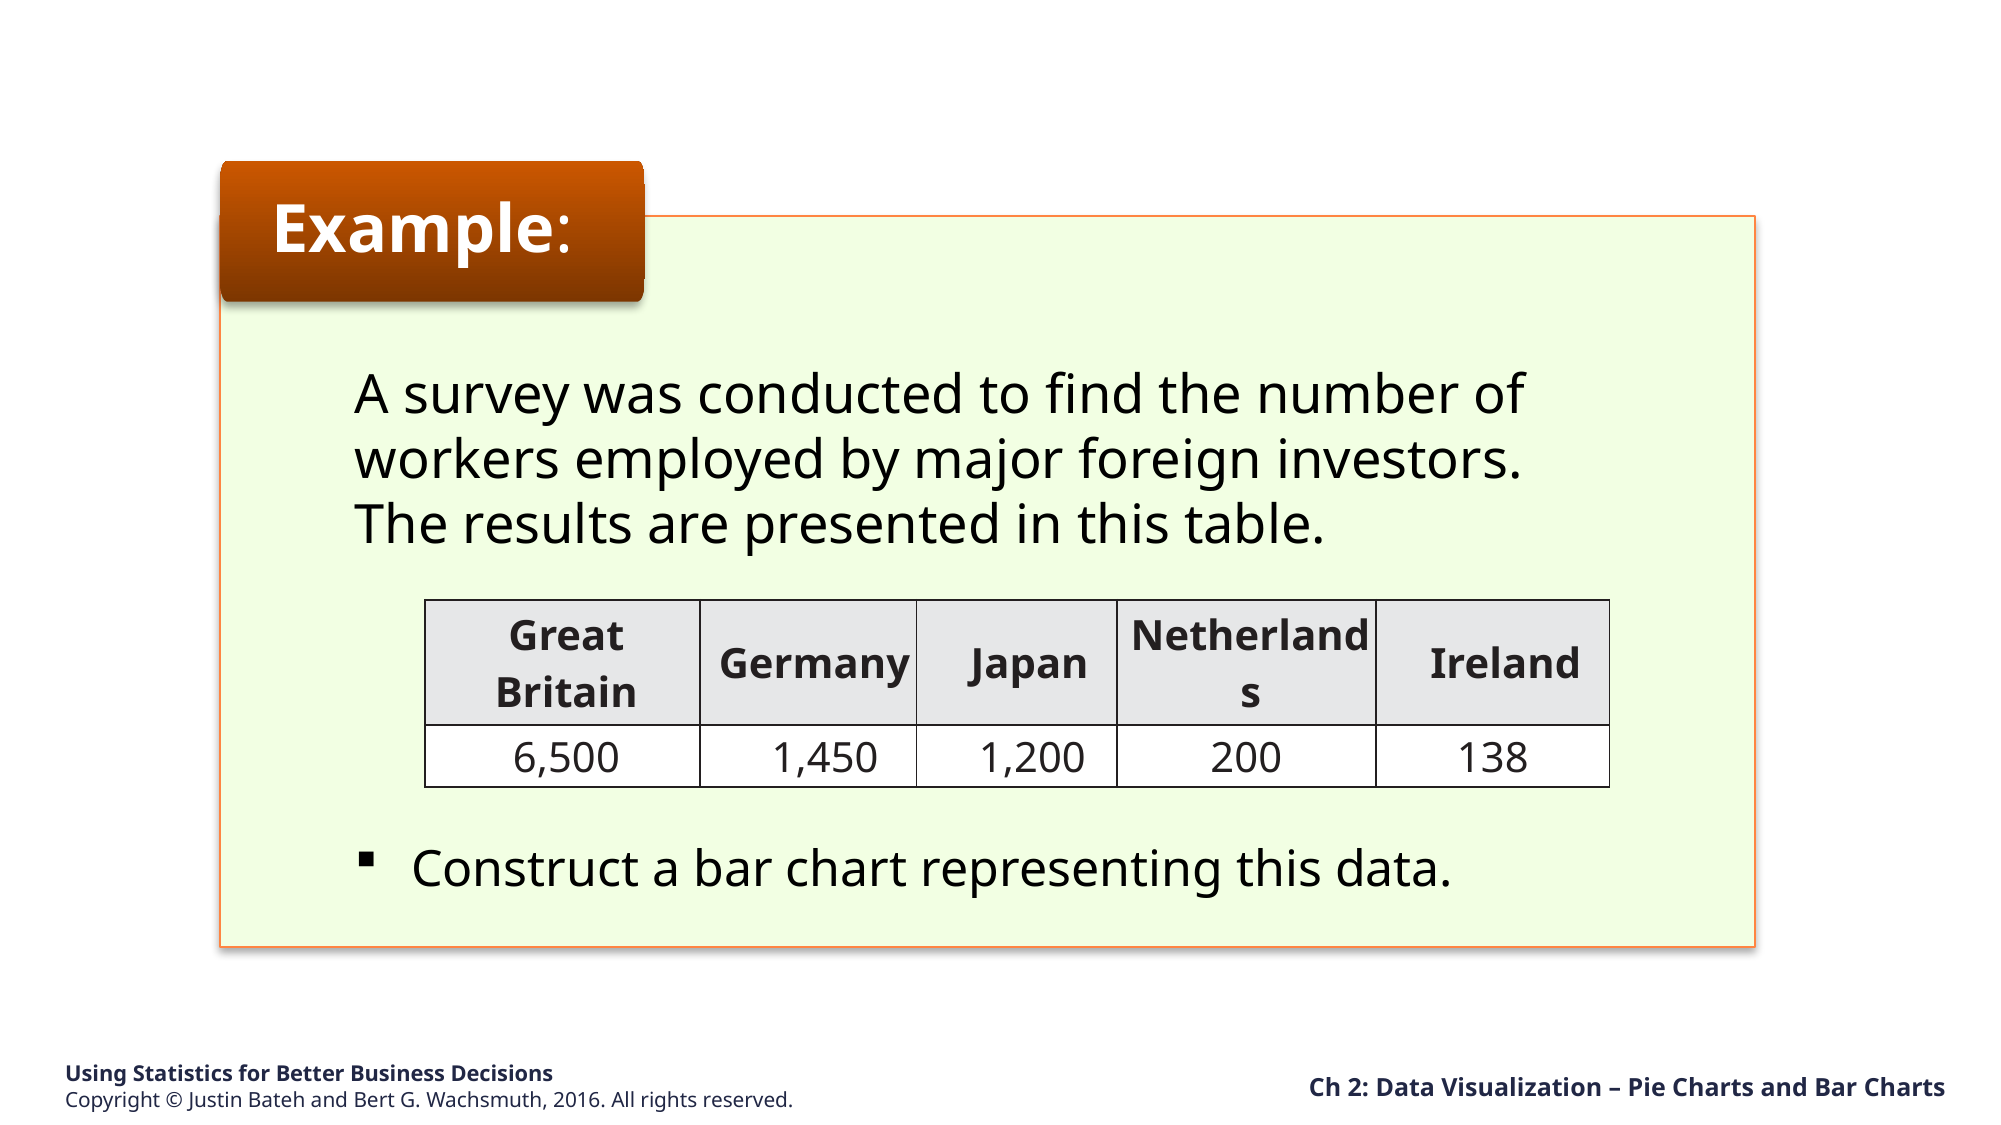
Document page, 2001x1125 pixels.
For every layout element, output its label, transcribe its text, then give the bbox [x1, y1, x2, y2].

table_header Netherlands [1118, 601, 1375, 724]
table_cell 6,500 [426, 726, 699, 786]
table_header Germany [701, 601, 916, 724]
table_header Ireland [1377, 601, 1609, 724]
table_cell 138 [1377, 726, 1609, 786]
table_header Japan [917, 601, 1116, 724]
text_box Ch 2: Data Visualization – Pie Charts and Bar Charts [975, 1064, 1968, 1110]
table_cell 1,450 [701, 726, 916, 786]
table_header Great Britain [426, 601, 699, 724]
text_box Example: [219, 161, 645, 302]
table_cell 200 [1118, 726, 1375, 786]
text_box A survey was conducted to find the number of workers employed by major foreign investors. The results are presented in this table. Construct a bar chart representing this data. [219, 215, 1756, 948]
table_cell 1,200 [917, 726, 1116, 786]
